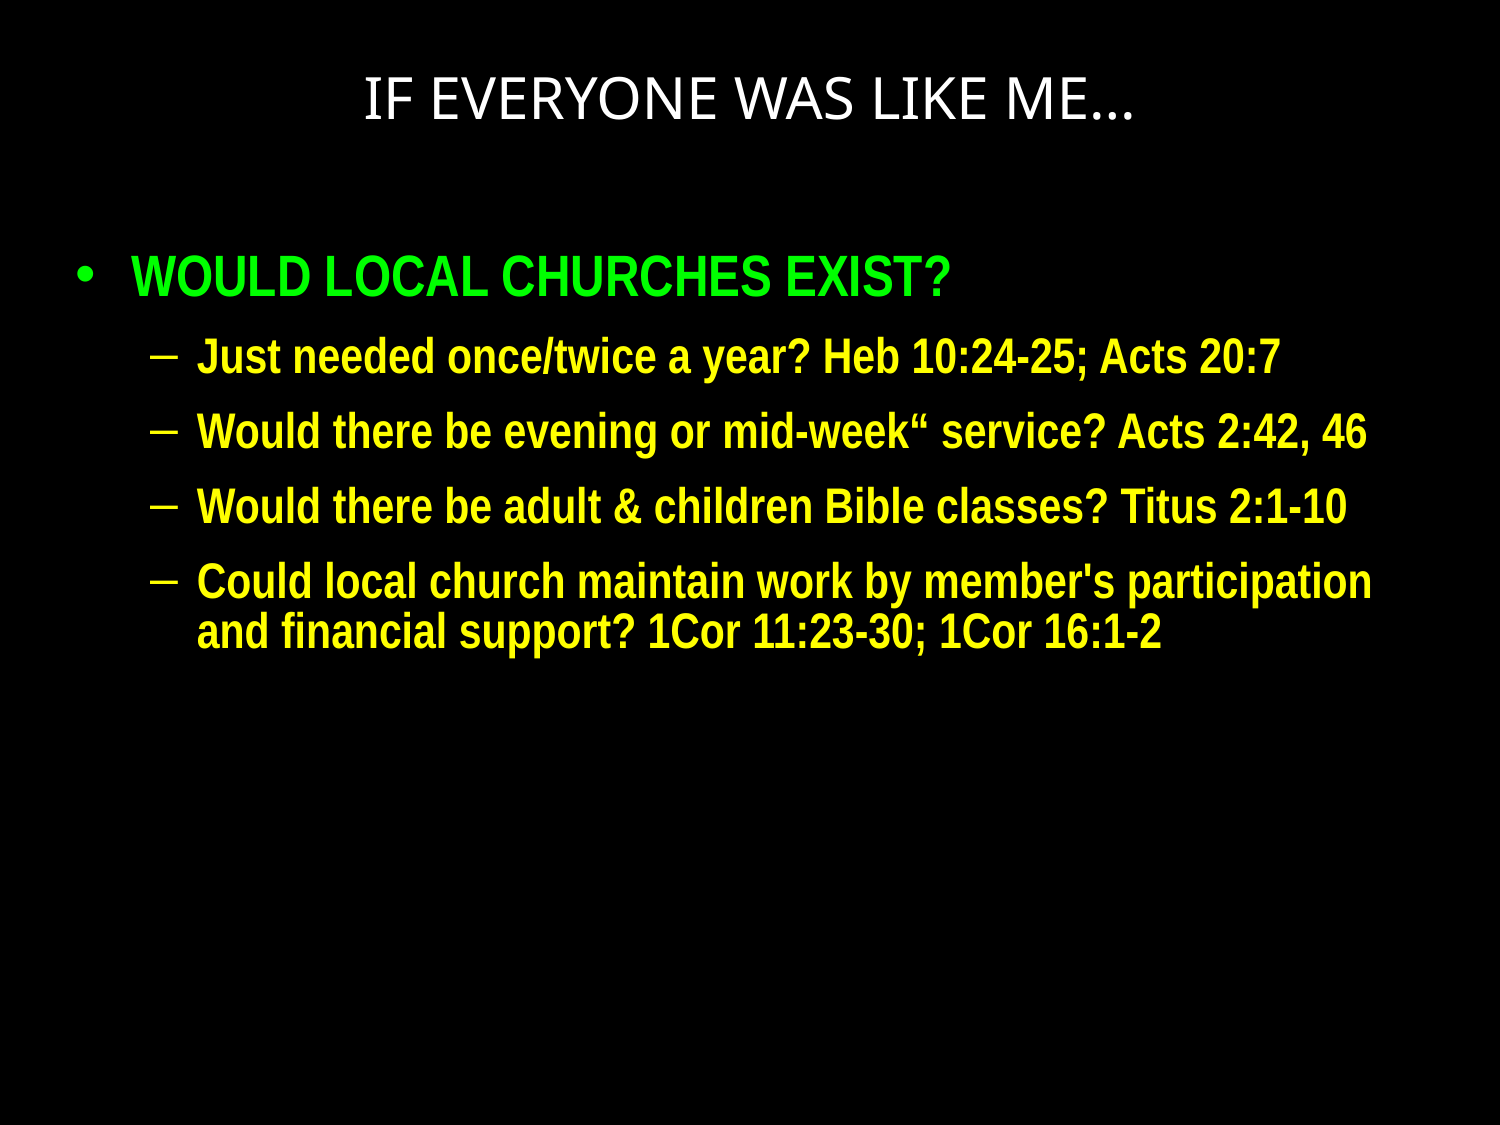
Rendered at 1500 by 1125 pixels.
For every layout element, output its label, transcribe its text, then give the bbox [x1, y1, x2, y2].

list WOULD LOCAL CHURCHES EXIST? Just needed once/twice a year? Heb 10:24-25; Acts 20:7 Would there be evening or mid-week“ service? Acts 2:42, 46 Would there be adult & children Bible classes? Titus 2:1-10 Could local church maintain work by member's participation and financial support? 1Cor 11:23-30; 1Cor 16:1-2 [75, 249, 1425, 993]
title IF EVERYONE WAS LIKE ME... [75, 62, 1425, 200]
